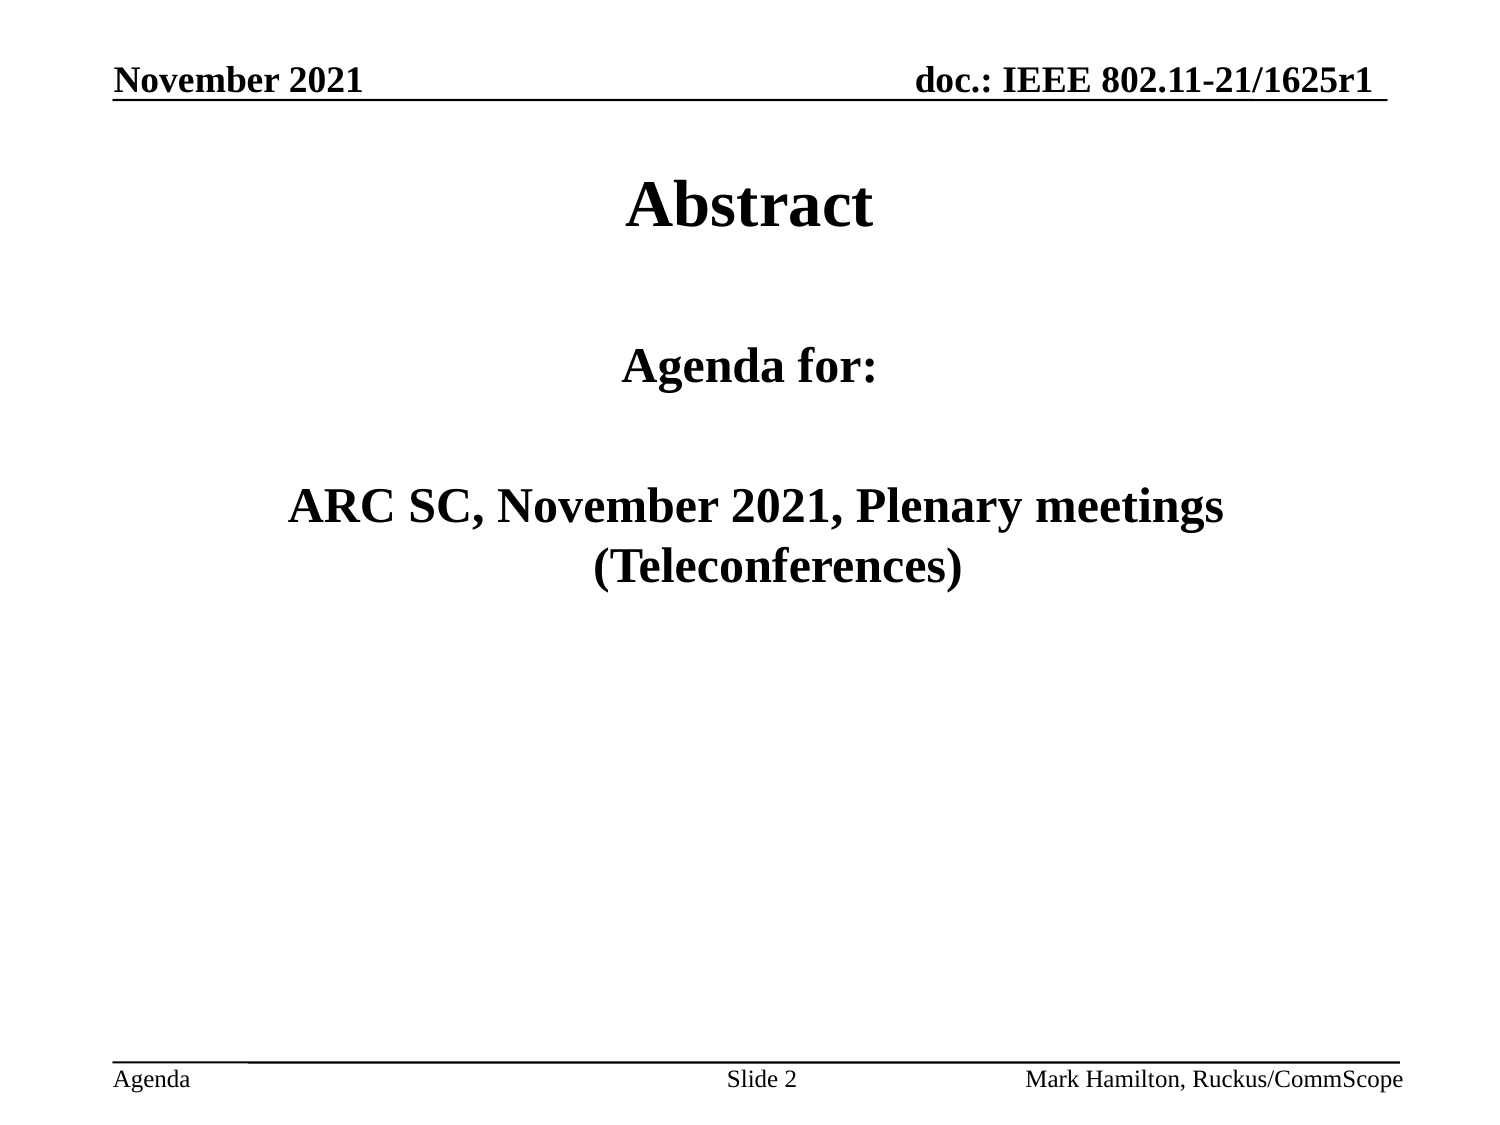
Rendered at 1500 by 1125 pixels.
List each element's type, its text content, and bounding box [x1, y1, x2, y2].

title Abstract [112, 112, 1388, 288]
list Agenda for: ARC SC, November 2021, Plenary meetings (Teleconferences) [112, 324, 1388, 1000]
